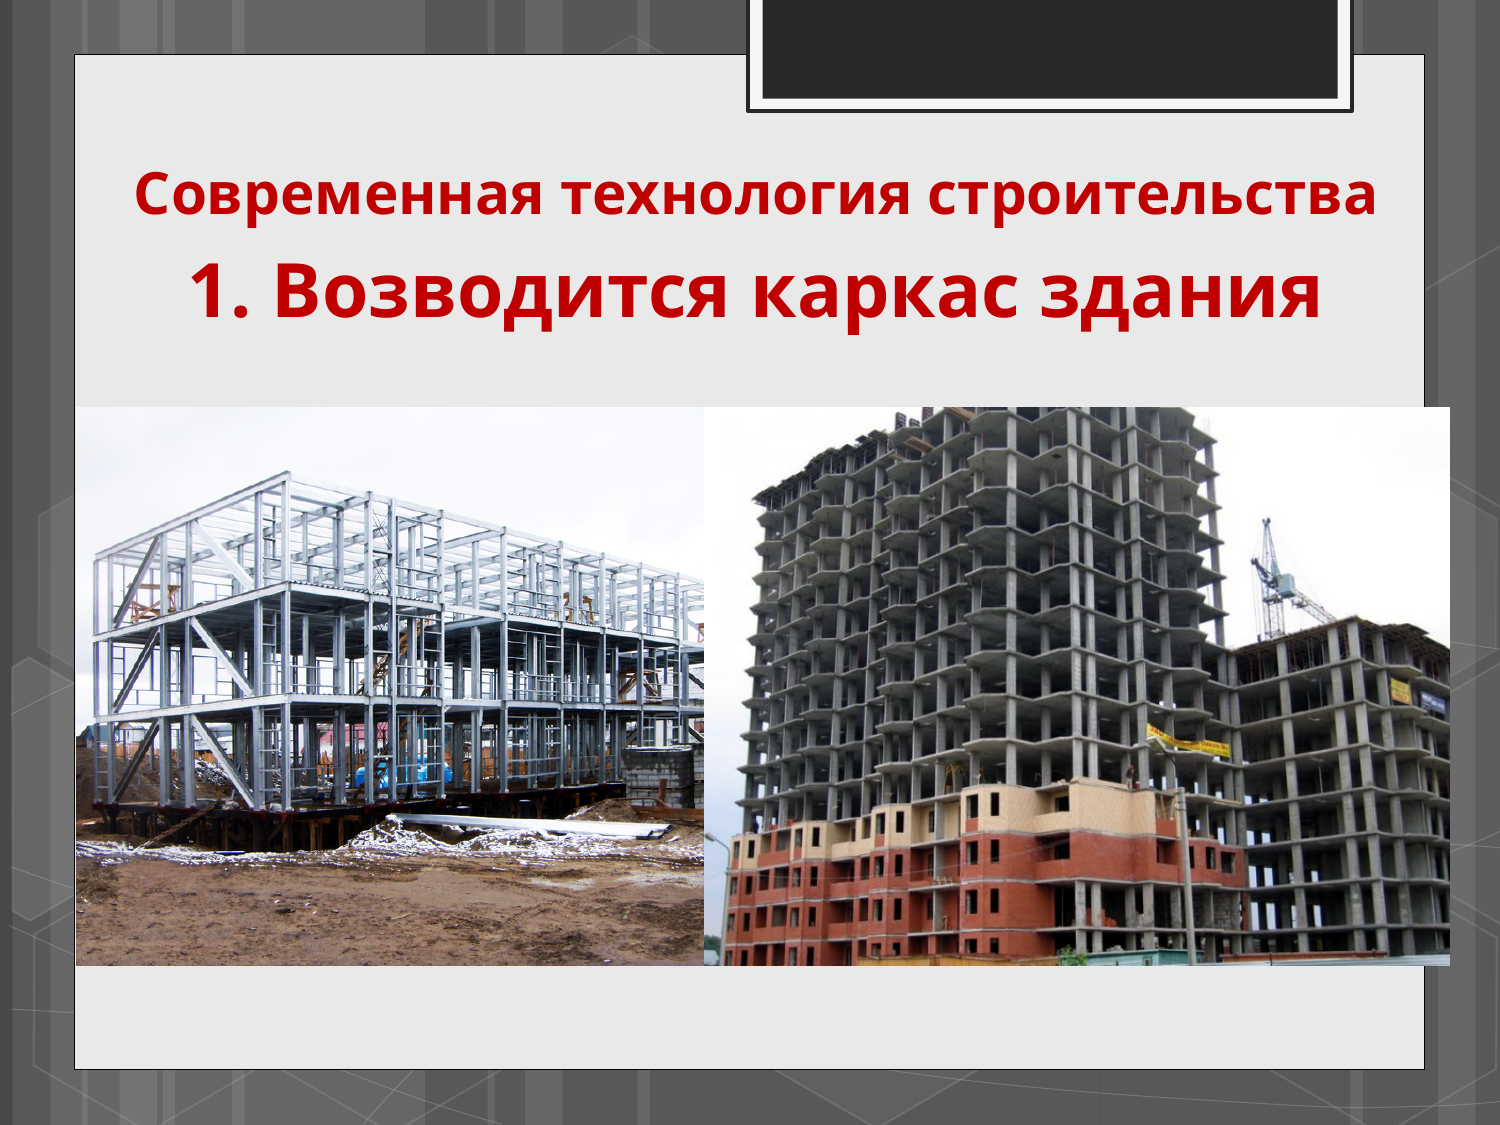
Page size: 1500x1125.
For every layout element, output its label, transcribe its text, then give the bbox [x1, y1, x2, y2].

text_box Современная технология строительства [119, 149, 1394, 234]
text_box 1. Возводится каркас здания [172, 234, 1340, 340]
picture [76, 407, 1450, 966]
